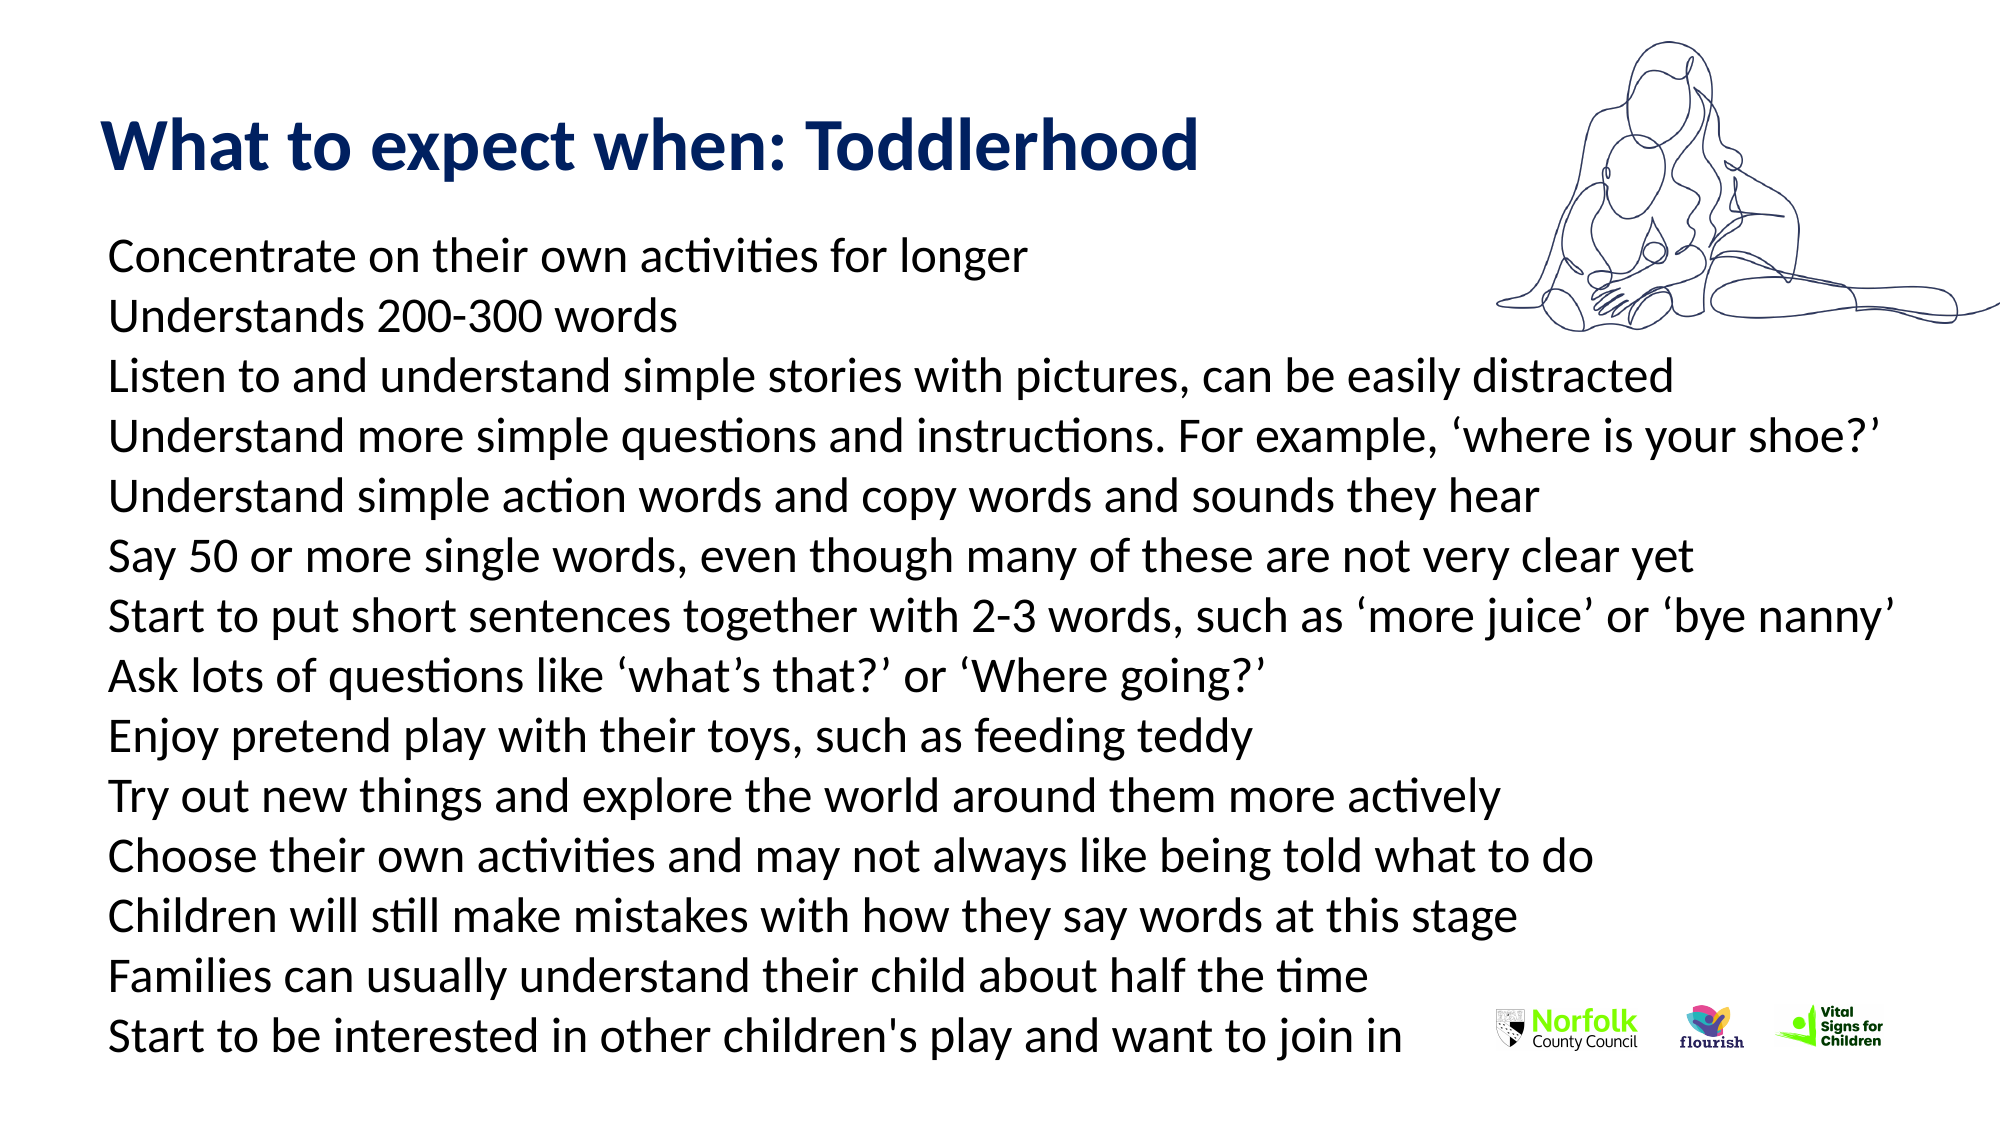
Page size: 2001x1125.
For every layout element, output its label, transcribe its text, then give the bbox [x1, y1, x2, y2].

picture [1495, 1008, 1638, 1052]
picture [1496, 41, 2000, 332]
picture [1680, 1005, 1744, 1048]
text_box Concentrate on their own activities for longer Understands 200-300 words Listen to and understand simple stories with pictures, can be easily distracted Understand more simple questions and instructions. For example, ‘where is your shoe?’ Understand simple action words and copy words and sounds they hear Say 50 or more single words, even though many of these are not very clear yet Start to put short sentences together with 2-3 words, such as ‘more juice’ or ‘bye nanny’ Ask lots of questions like ‘what’s that?’ or ‘Where going?’ Enjoy pretend play with their toys, such as feeding teddy Try out new things and explore the world around them more actively Choose their own activities and may not always like being told what to do Children will still make mistakes with how they say words at this stage Families can usually understand their child about half the time Start to be interested in other children's play and want to join in [93, 215, 1955, 1116]
picture [1773, 1004, 1884, 1048]
title What to expect when: Toddlerhood [92, 86, 1231, 291]
